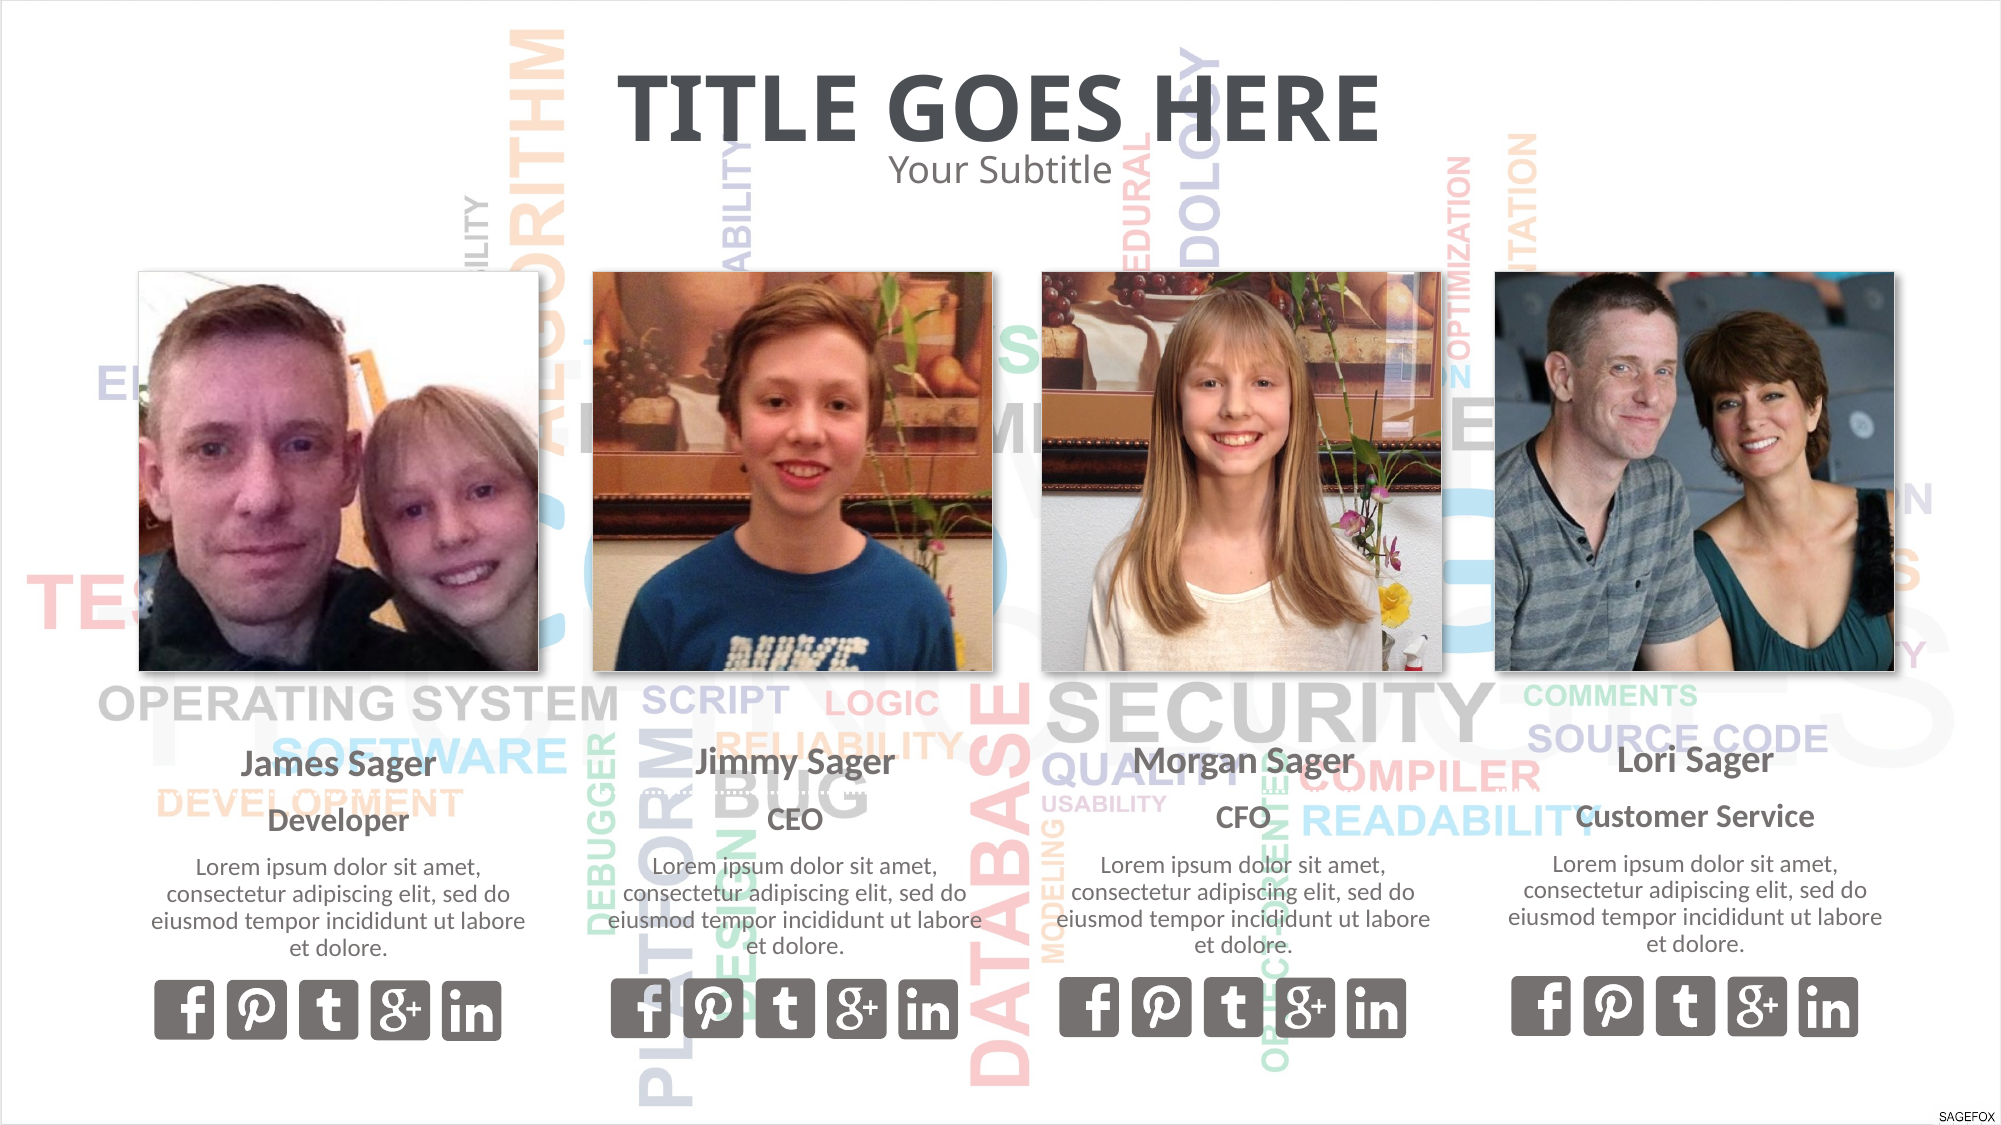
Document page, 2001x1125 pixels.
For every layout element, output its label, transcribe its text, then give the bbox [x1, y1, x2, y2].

text_box [1494, 271, 1896, 673]
text_box Lorem ipsum dolor sit amet, consectetur adipiscing elit, sed do eiusmod tempor incididunt ut labore et dolore. [595, 852, 996, 966]
text_box Developer [163, 799, 514, 842]
text_box Jimmy Sager [620, 740, 971, 784]
text_box [1040, 270, 1442, 672]
text_box CFO [1068, 797, 1419, 840]
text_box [154, 979, 502, 1041]
text_box Lori Sager [1520, 738, 1871, 781]
text_box Morgan Sager [1068, 739, 1419, 782]
text_box [138, 270, 540, 672]
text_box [1511, 976, 1859, 1038]
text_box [610, 978, 958, 1040]
text_box Lorem ipsum dolor sit amet, consectetur adipiscing elit, sed do eiusmod tempor incididunt ut labore et dolore. [138, 854, 539, 968]
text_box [548, 42, 1452, 199]
text_box James Sager [163, 742, 514, 785]
picture [1936, 1111, 1997, 1125]
text_box Lorem ipsum dolor sit amet, consectetur adipiscing elit, sed do eiusmod tempor incididunt ut labore et dolore. [1495, 850, 1896, 964]
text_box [1059, 977, 1407, 1039]
text_box [591, 270, 993, 672]
text_box CEO [620, 798, 971, 841]
text_box Lorem ipsum dolor sit amet, consectetur adipiscing elit, sed do eiusmod tempor incididunt ut labore et dolore. [1043, 851, 1444, 965]
text_box Customer Service [1520, 796, 1871, 839]
